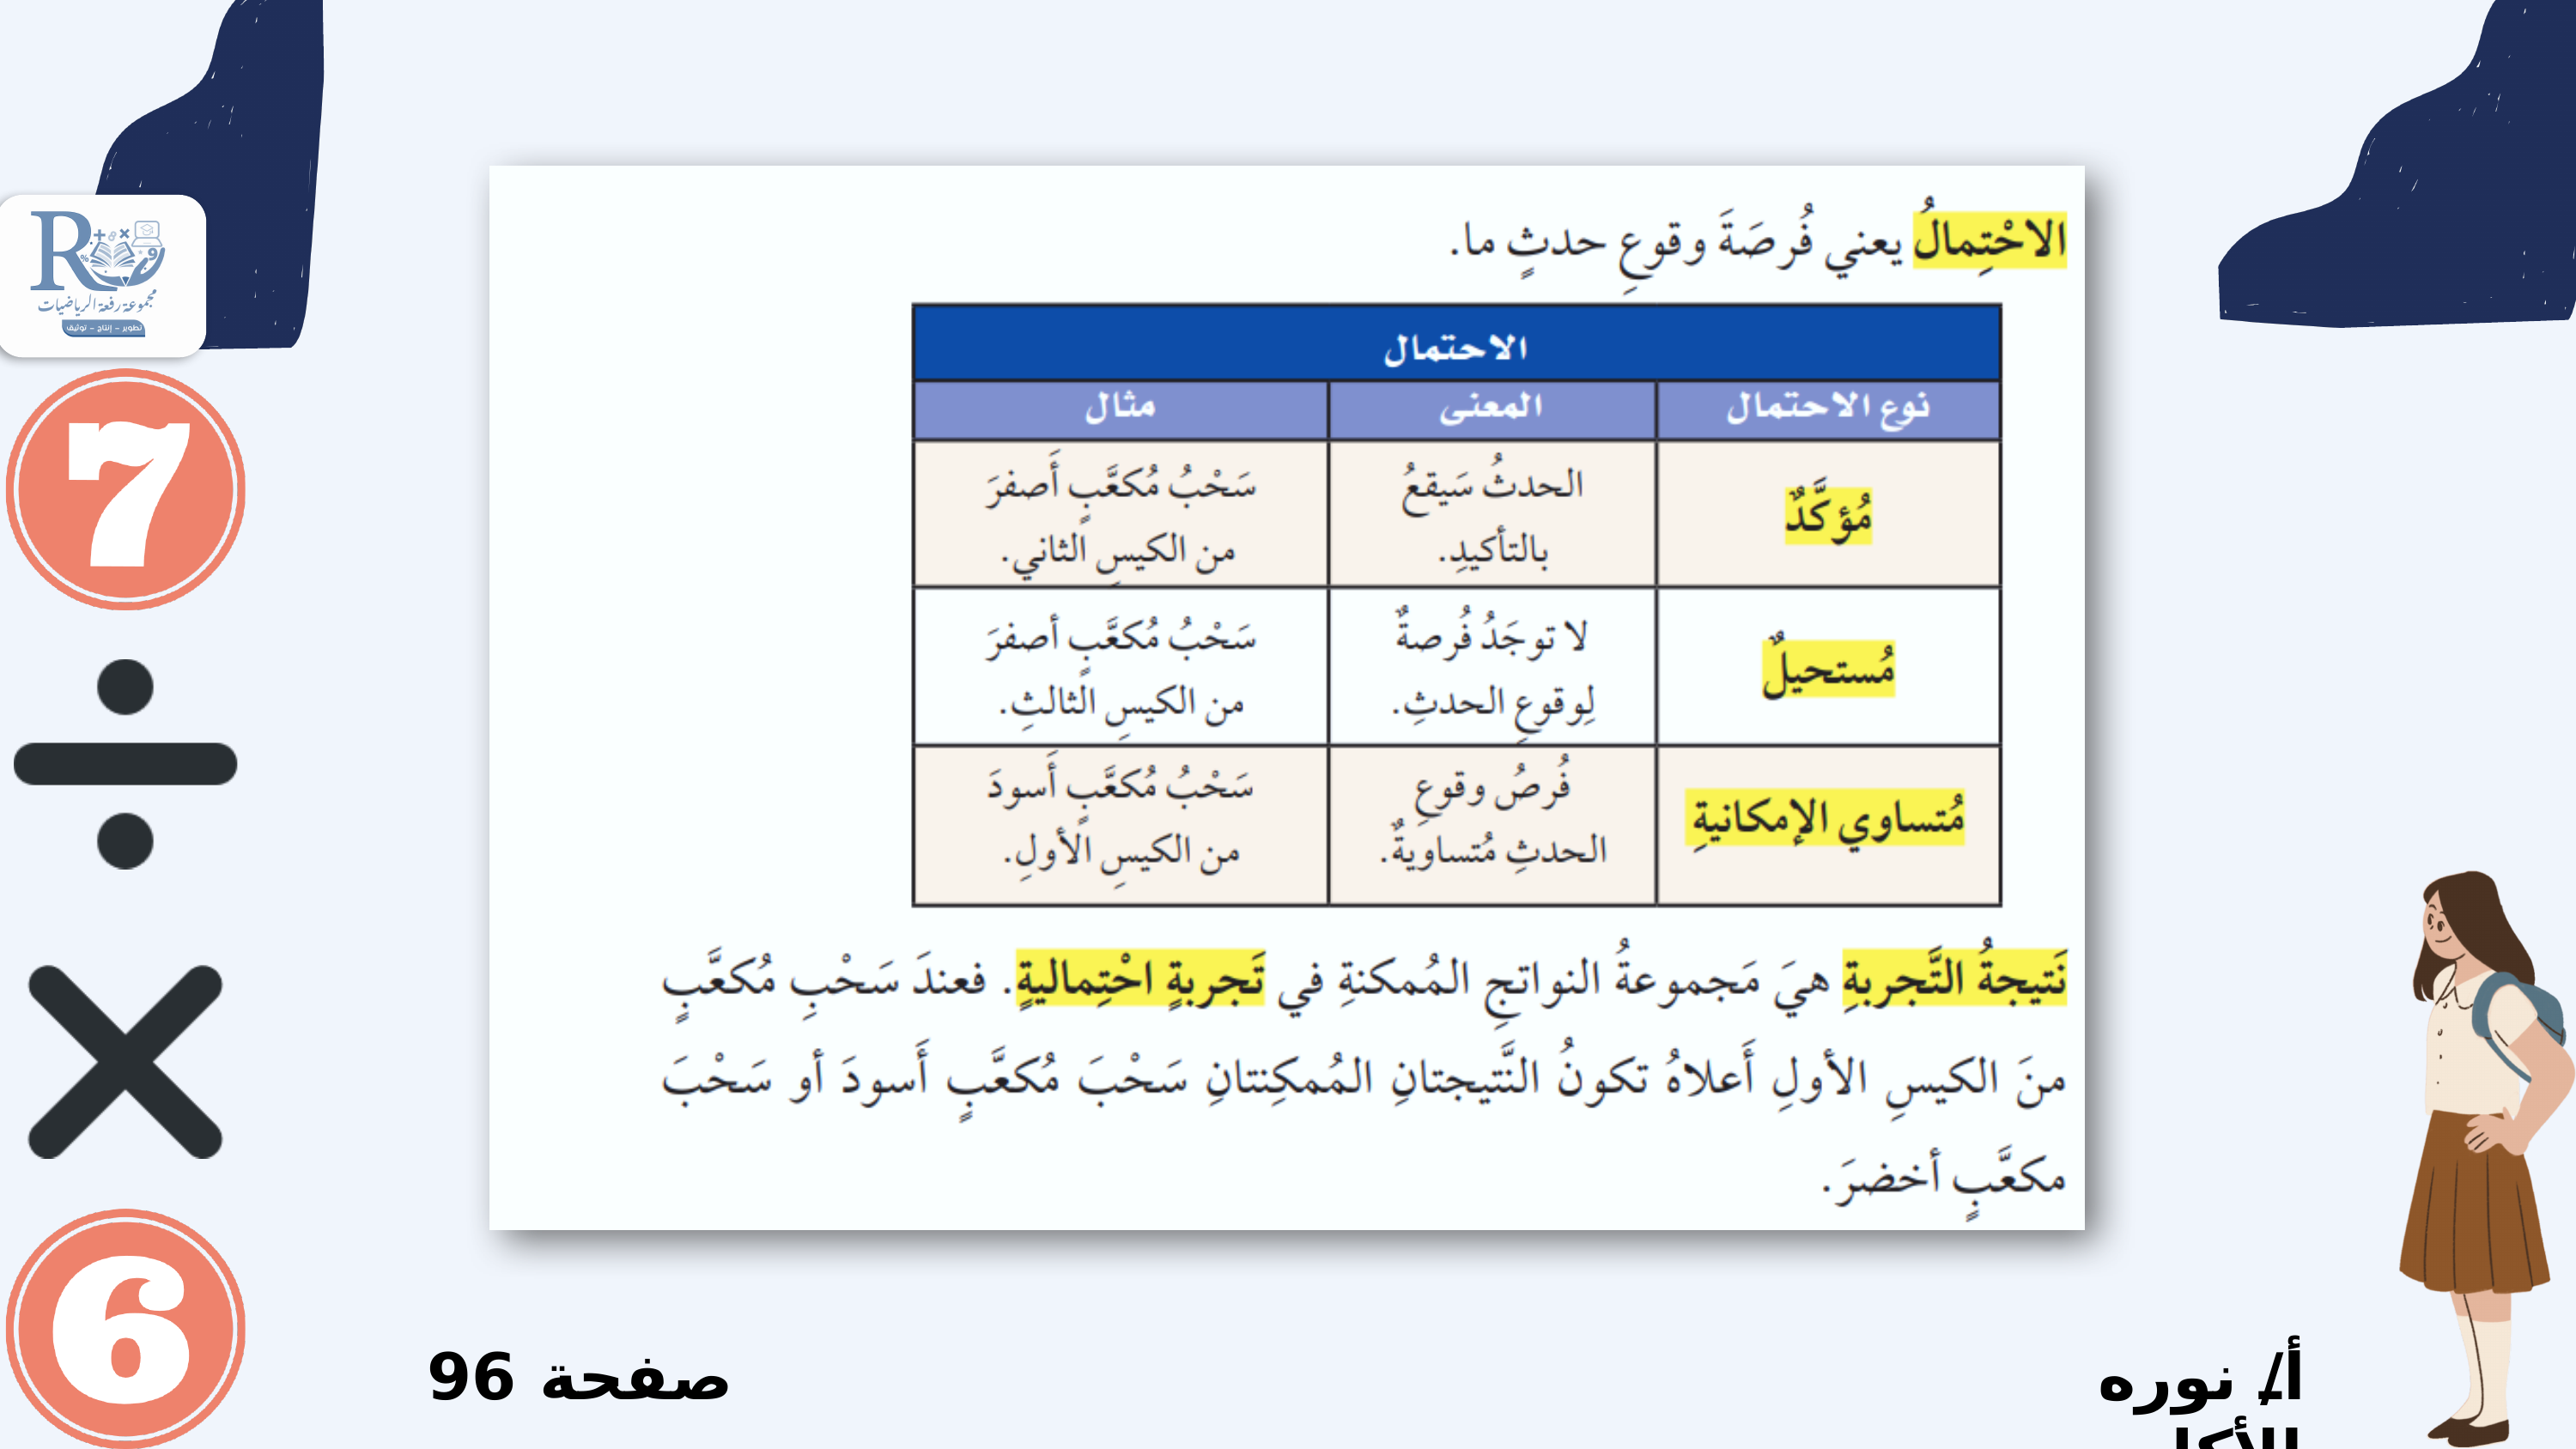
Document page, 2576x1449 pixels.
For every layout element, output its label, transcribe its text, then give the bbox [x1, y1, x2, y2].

text_box [5, 368, 246, 610]
text_box [0, 0, 330, 349]
picture [489, 166, 2085, 1230]
text_box [2399, 869, 2576, 1449]
text_box [14, 659, 238, 870]
text_box [2208, 0, 2576, 332]
picture [0, 194, 207, 358]
text_box [5, 1209, 246, 1449]
text_box [25, 964, 227, 1159]
text_box صفحة 96 [382, 1329, 778, 1419]
text_box أ/ نوره الأكلبي [2003, 1329, 2400, 1449]
